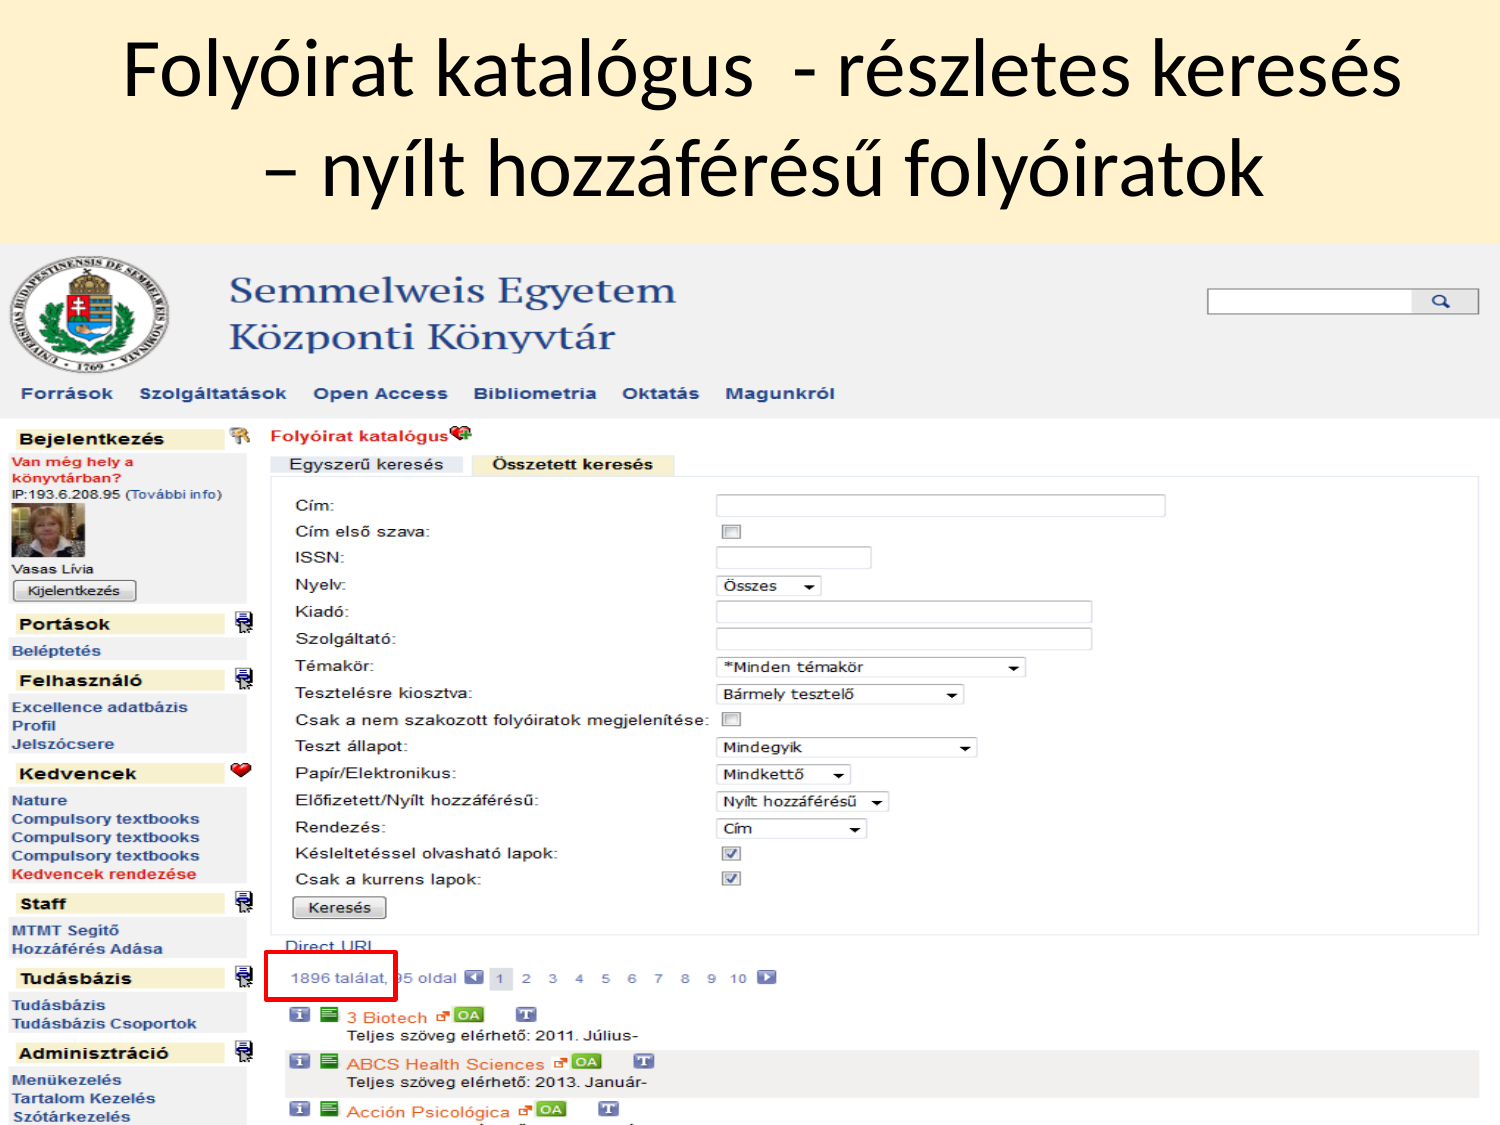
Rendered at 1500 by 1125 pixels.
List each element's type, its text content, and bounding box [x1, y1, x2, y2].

title Folyóirat katalógus - részletes keresés – nyílt hozzáférésű folyóiratok [88, 19, 1439, 207]
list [0, 243, 1500, 1125]
